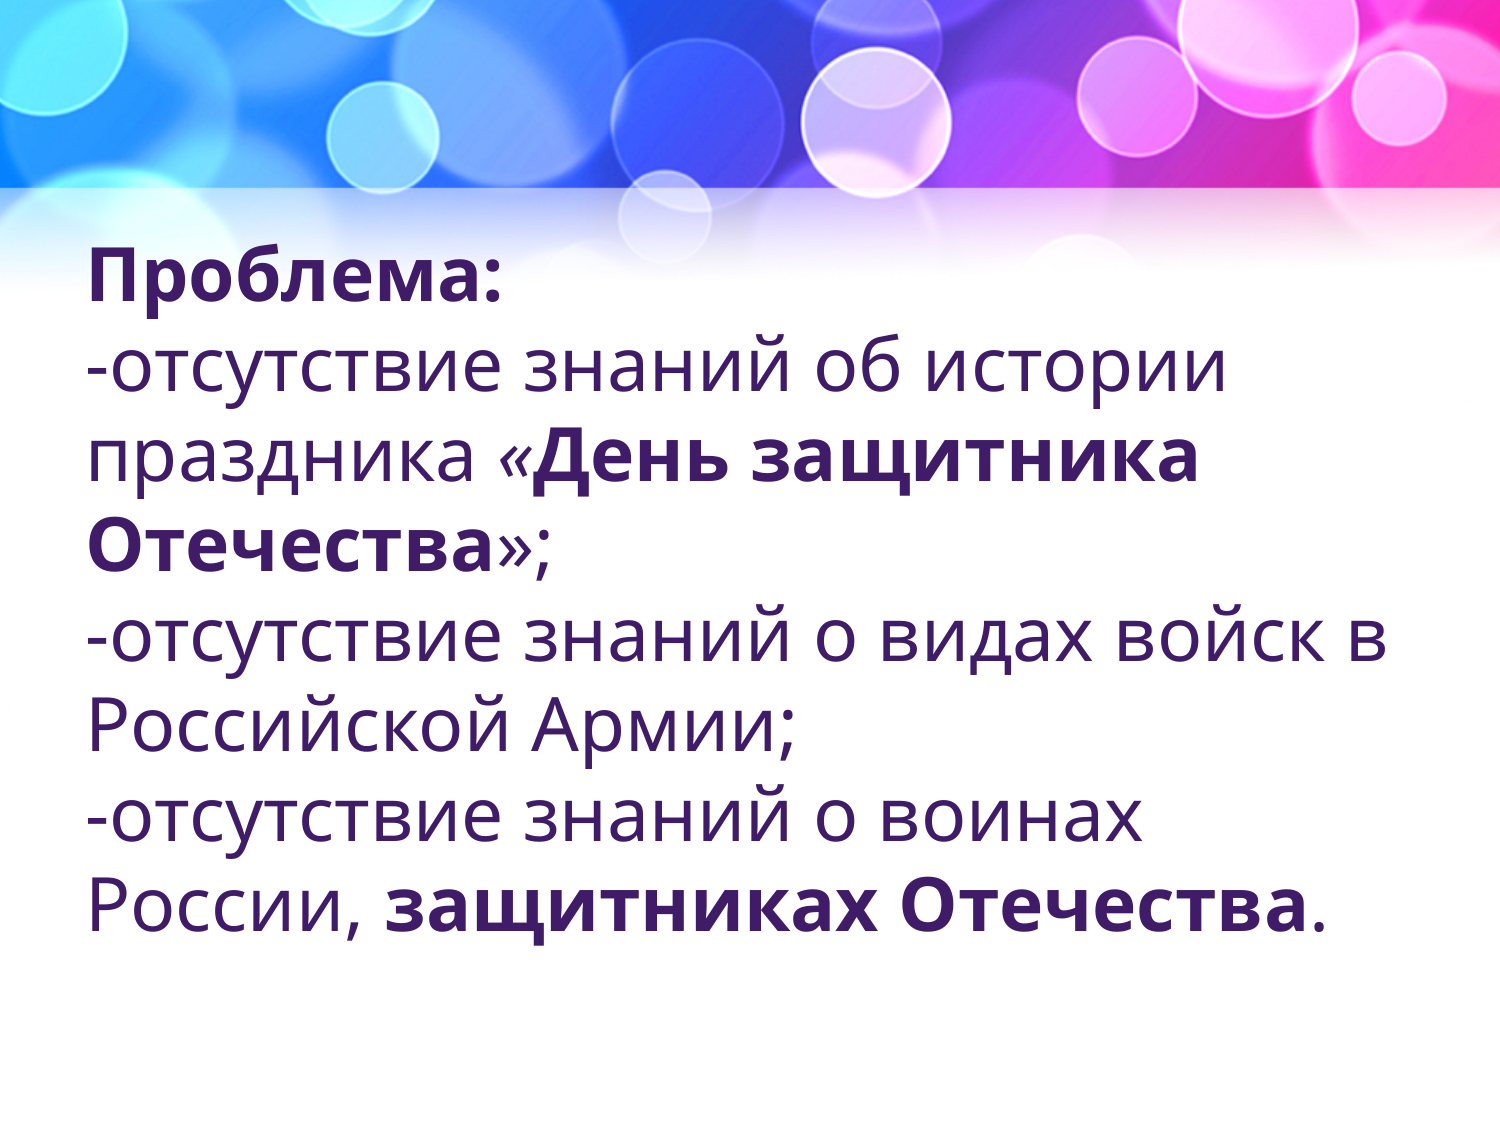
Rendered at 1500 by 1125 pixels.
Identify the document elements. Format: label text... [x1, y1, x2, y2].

picture [0, 0, 1500, 1125]
title Проблема: -отсутствие знаний об истории праздника «День защитника Отечества»; -отсутствие знаний о видах войск в Российской Армии; -отсутствие знаний о воинах России, защитниках Отечества. [70, 81, 1442, 1091]
